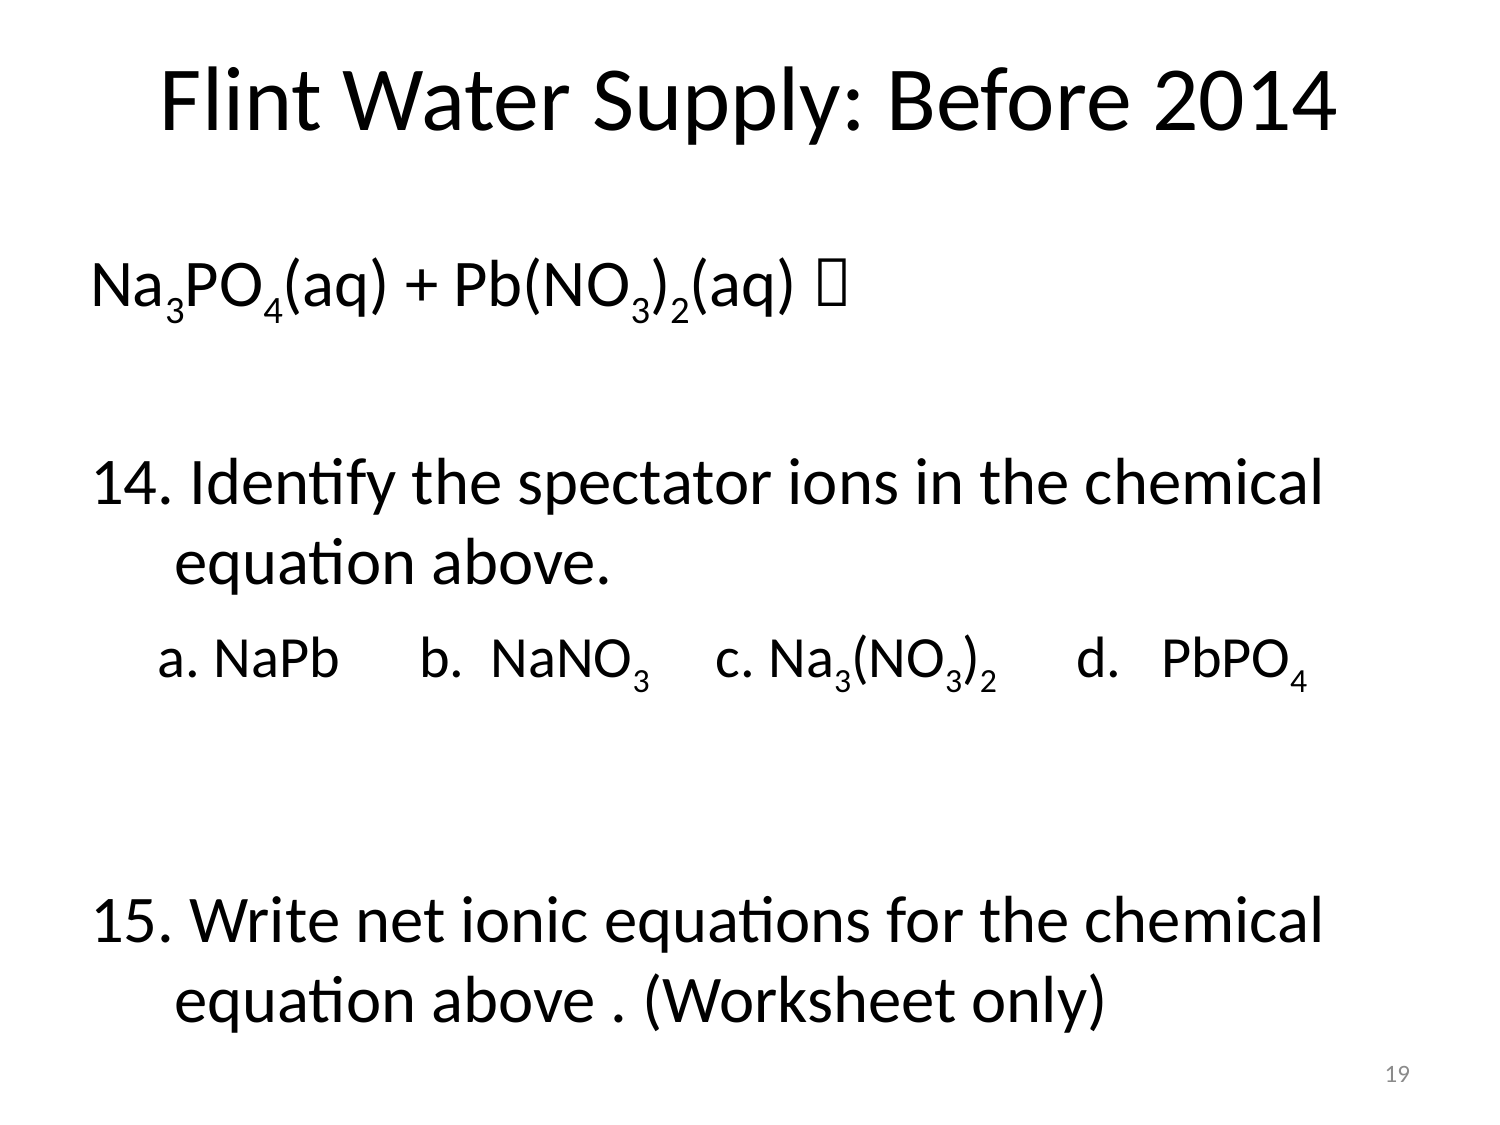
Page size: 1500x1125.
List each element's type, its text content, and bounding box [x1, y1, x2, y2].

list Na3PO4(aq) + Pb(NO3)2(aq)  Identify the spectator ions in the chemical equation above. a. NaPb b. NaNO3 c. Na3(NO3)2 d. PbPO4 Write net ionic equations for the chemical equation above . (Worksheet only) [75, 232, 1425, 1047]
title Flint Water Supply: Before 2014 [75, 0, 1425, 188]
slide_number 19 [1074, 1042, 1425, 1103]
